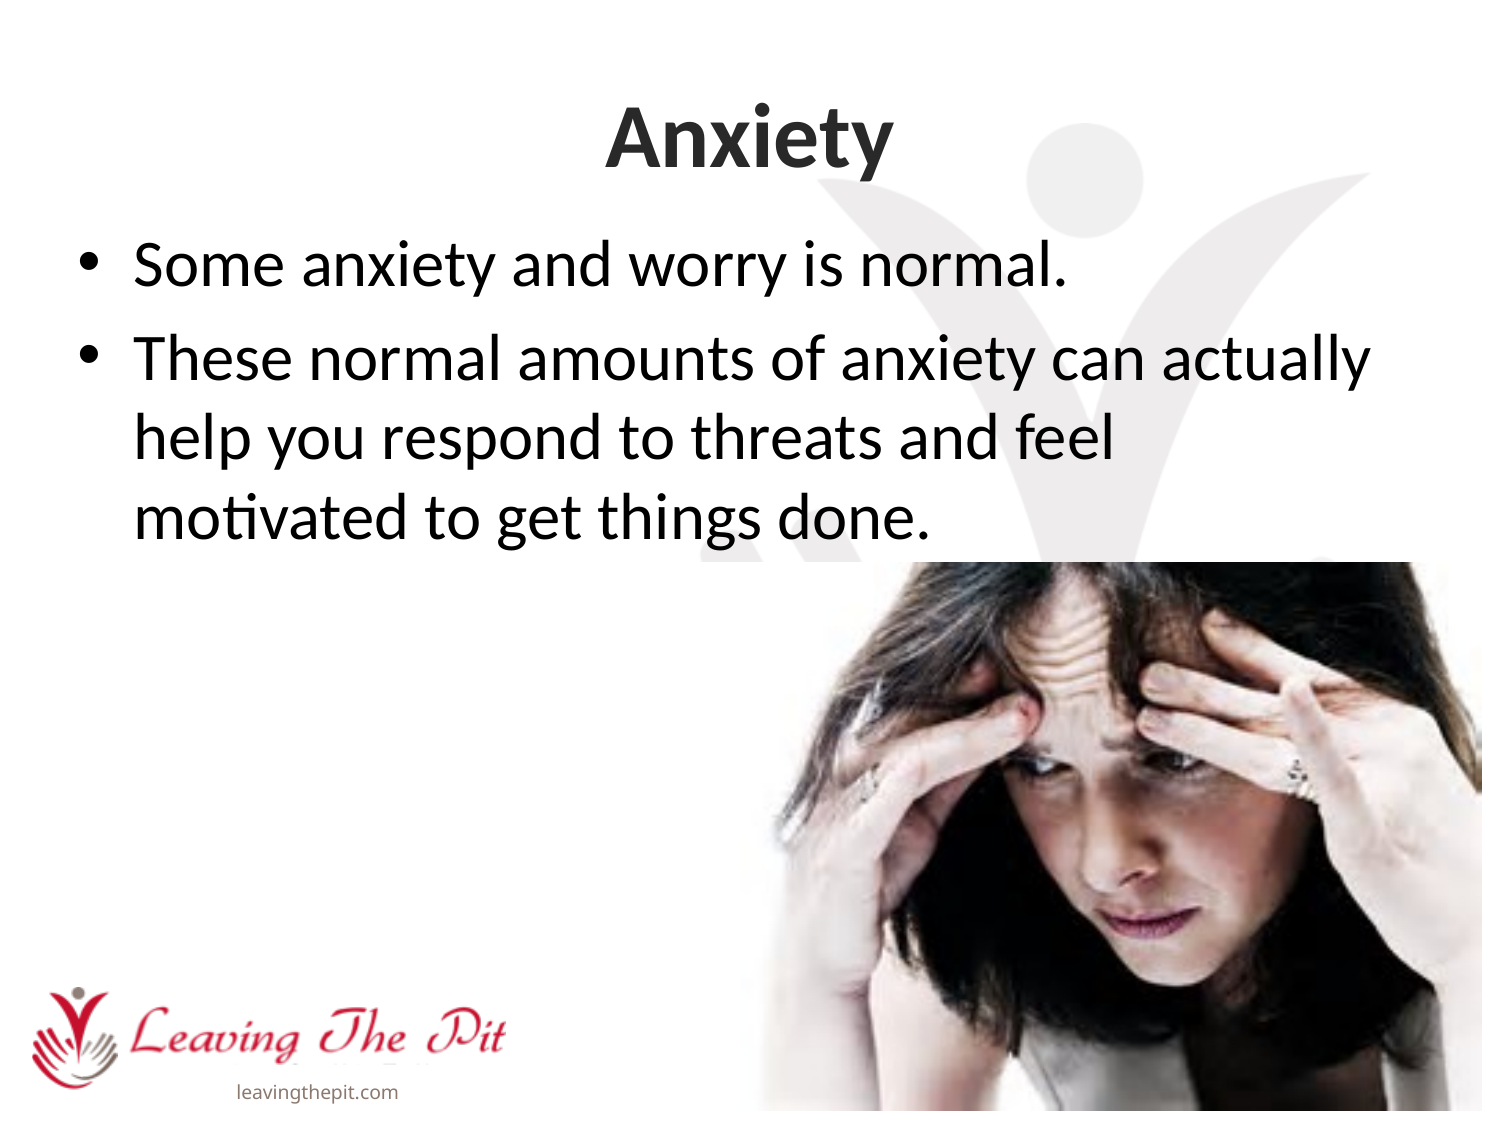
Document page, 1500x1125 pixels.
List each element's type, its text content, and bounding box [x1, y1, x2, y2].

list Some anxiety and worry is normal. These normal amounts of anxiety can actually help you respond to threats and feel motivated to get things done. [62, 212, 1413, 913]
picture [128, 1003, 506, 1065]
title Anxiety [75, 37, 1425, 225]
picture [32, 987, 118, 1096]
picture [654, 562, 1482, 1112]
